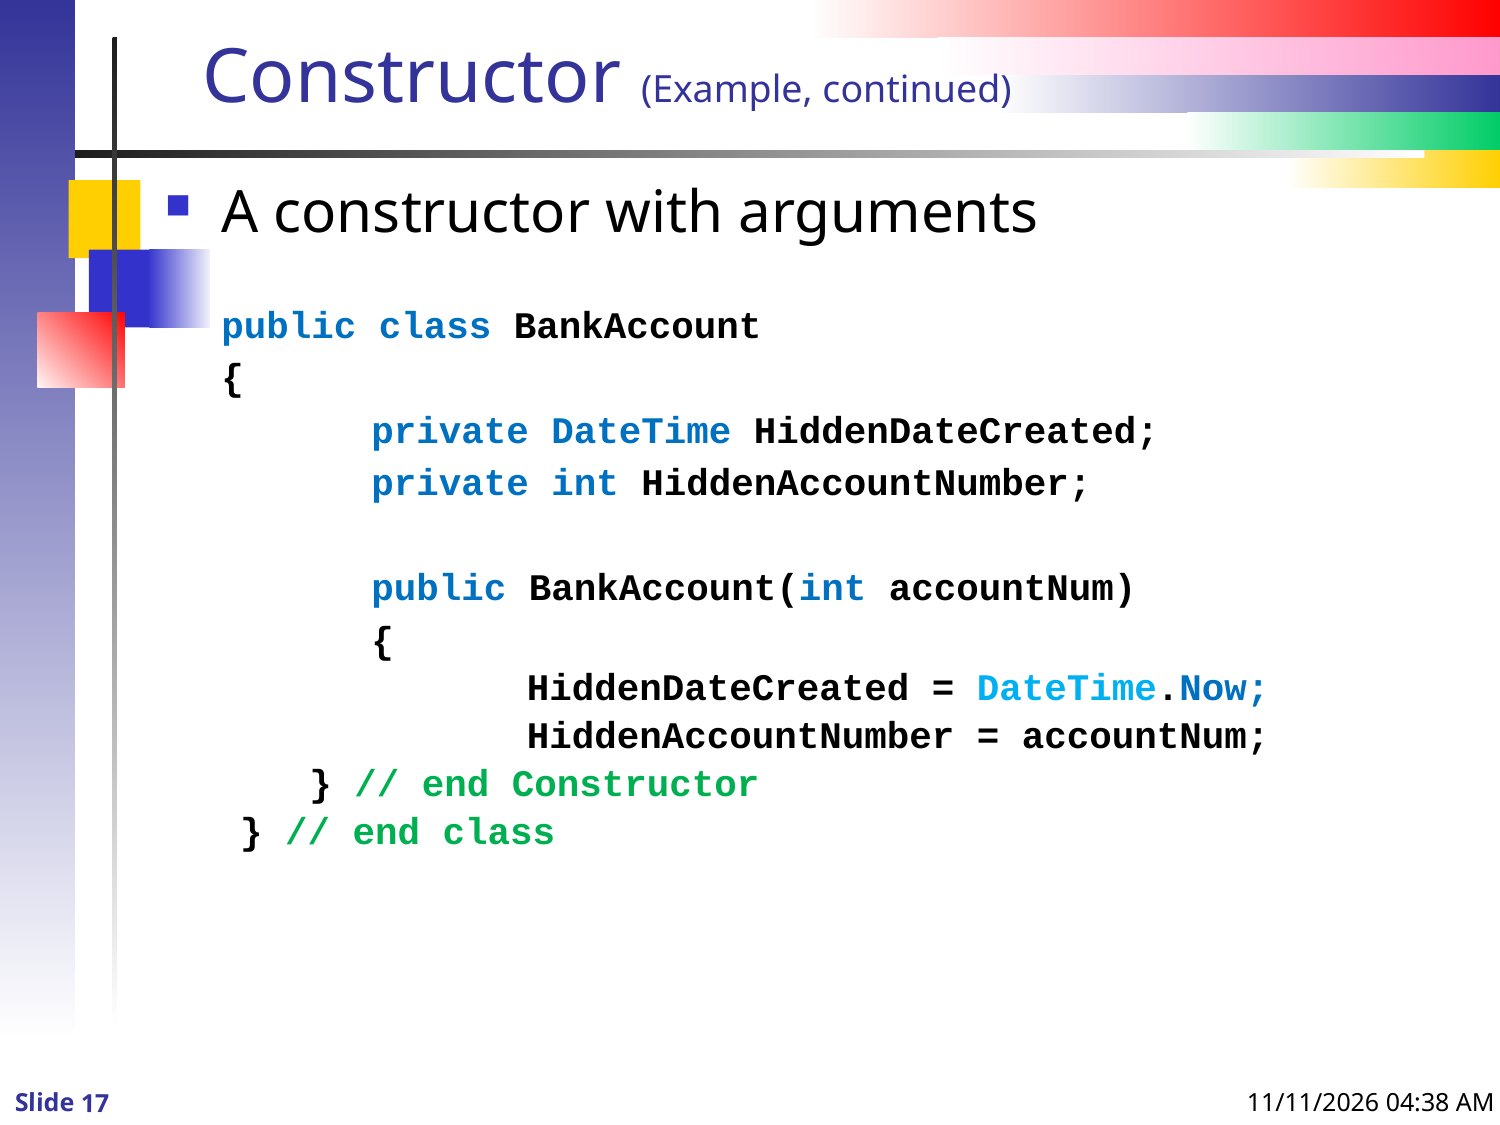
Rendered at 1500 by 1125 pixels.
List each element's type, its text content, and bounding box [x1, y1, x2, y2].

list A constructor with arguments public class BankAccount { private DateTime HiddenDateCreated; private int HiddenAccountNumber; public BankAccount(int accountNum) { HiddenDateCreated = DateTime.Now; HiddenAccountNumber = accountNum; } // end Constructor } // end class [149, 174, 1470, 1007]
title Constructor (Example, continued) [187, 24, 1467, 126]
text_box 8/24/2013 10:02 PM [1232, 1079, 1500, 1125]
